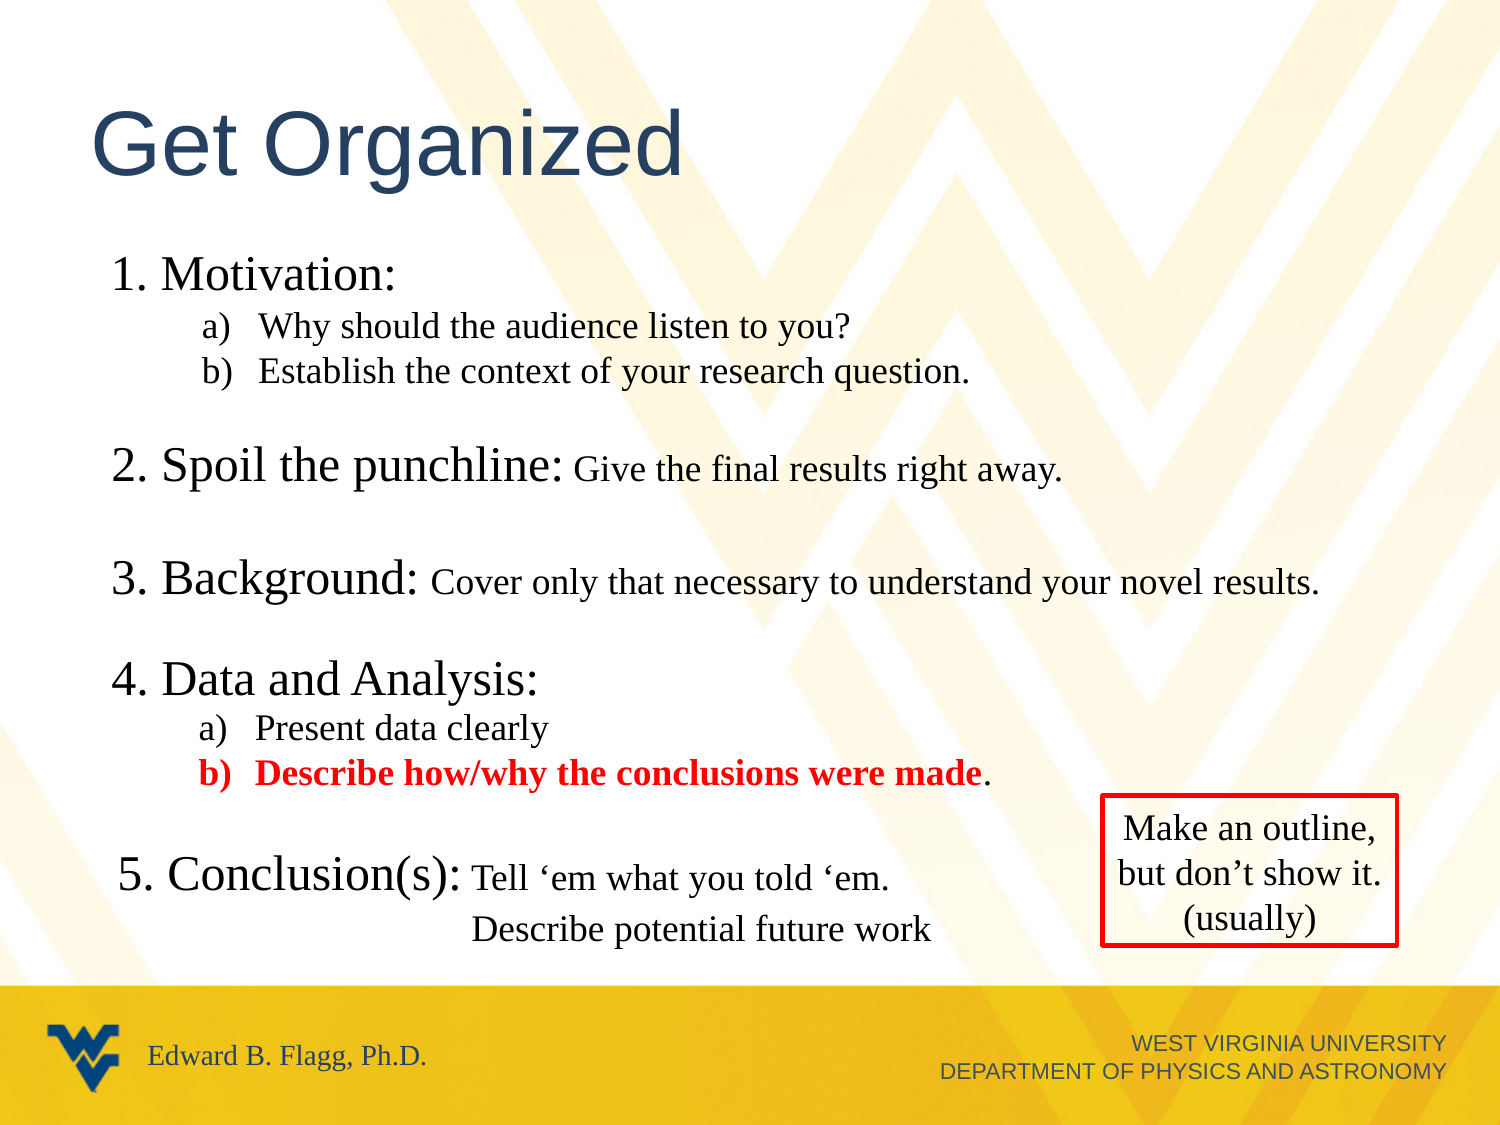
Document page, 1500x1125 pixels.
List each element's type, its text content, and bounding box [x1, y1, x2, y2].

text_box 1. Motivation: [95, 232, 413, 308]
text_box Make an outline, but don’t show it. (usually) [1102, 795, 1398, 946]
text_box 2. Spoil the punchline: [96, 423, 580, 499]
text_box Cover only that necessary to understand your novel results. [415, 549, 1377, 610]
title Get Organized [75, 45, 1425, 233]
text_box Give the final results right away. [558, 436, 1079, 497]
text_box 4. Data and Analysis: [96, 638, 555, 713]
text_box Describe potential future work [456, 896, 948, 957]
text_box Why should the audience listen to you? Establish the context of your research question. [187, 293, 987, 399]
text_box 5. Conclusion(s): [102, 833, 478, 909]
picture [0, 0, 1500, 1125]
text_box Present data clearly Describe how/why the conclusions were made. [108, 695, 1016, 801]
text_box Tell ‘em what you told ‘em. [456, 845, 906, 896]
text_box 3. Background: [96, 537, 435, 612]
